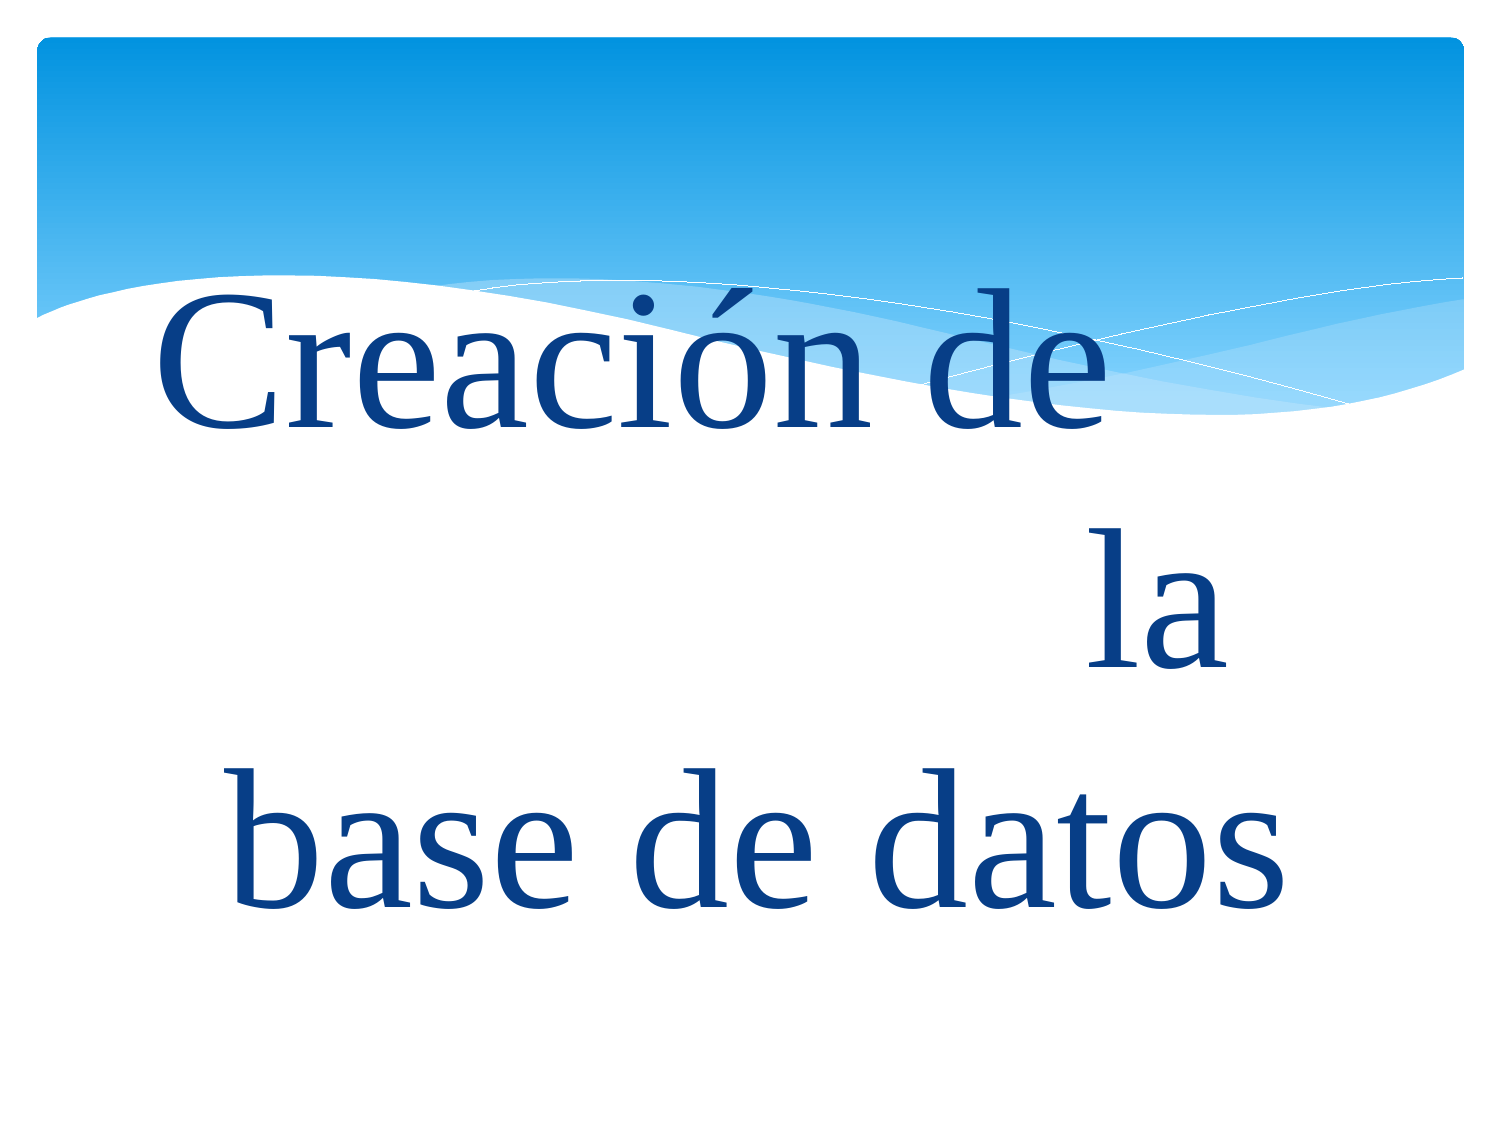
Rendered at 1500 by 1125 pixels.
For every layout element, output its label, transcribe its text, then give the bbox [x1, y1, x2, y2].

list Creación de la base de datos [112, 219, 1385, 988]
